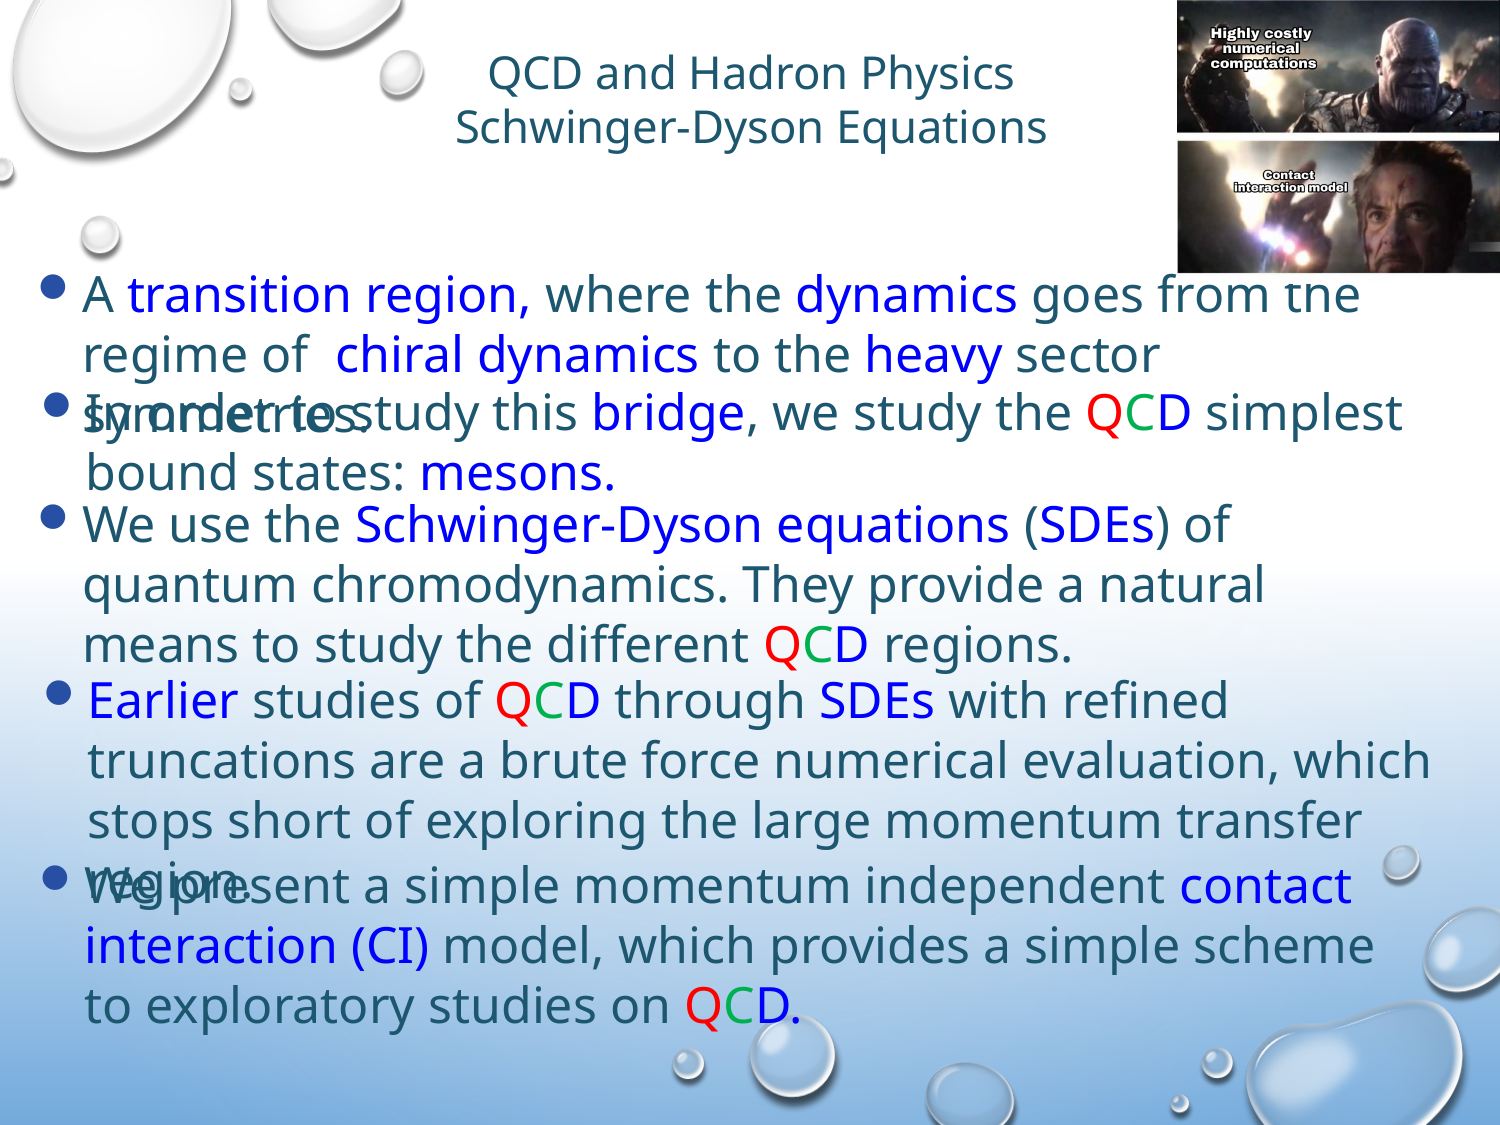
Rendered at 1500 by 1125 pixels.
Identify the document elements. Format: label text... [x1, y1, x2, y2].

text_box We present a simple momentum independent contact interaction (CI) model, which provides a simple scheme to exploratory studies on QCD. [24, 845, 1446, 1059]
text_box In order to study this bridge, we study the QCD simplest bound states: mesons. [25, 372, 1447, 587]
text_box A transition region, where the dynamics goes from the regime of chiral dynamics to the heavy sector symmetries. [22, 254, 1444, 468]
text_box We use the Schwinger-Dyson equations (SDEs) of quantum chromodynamics. They provide a natural means to study the different QCD regions. [22, 484, 1444, 705]
picture [0, 0, 1500, 1125]
text_box Earlier studies of QCD through SDEs with refined truncations are a brute force numerical evaluation, which stops short of exploring the large momentum transfer region. [28, 660, 1452, 916]
text_box QCD and Hadron Physics Schwinger-Dyson Equations [51, 35, 1171, 161]
